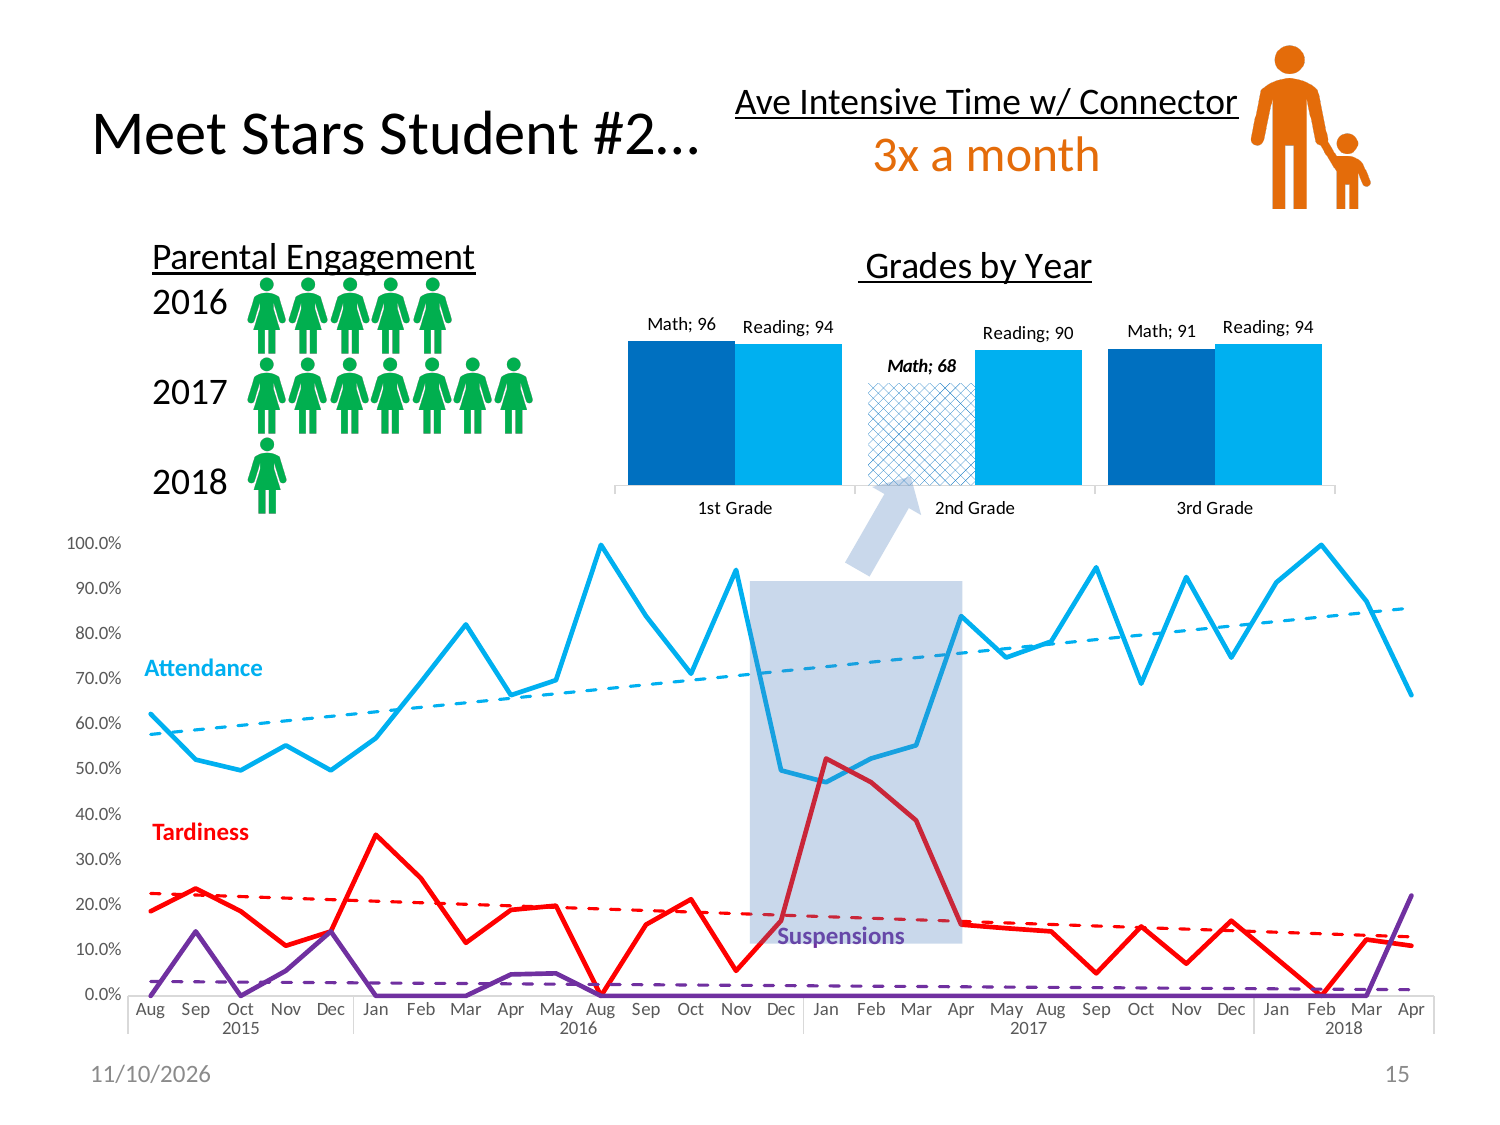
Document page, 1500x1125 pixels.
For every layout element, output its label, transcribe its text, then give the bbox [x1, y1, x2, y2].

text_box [718, 29, 1413, 226]
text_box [37, 224, 1463, 1051]
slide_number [75, 1059, 425, 1103]
slide_number 15 [1074, 1059, 1425, 1103]
text_box Meet Stars Student #2… [69, 84, 713, 175]
